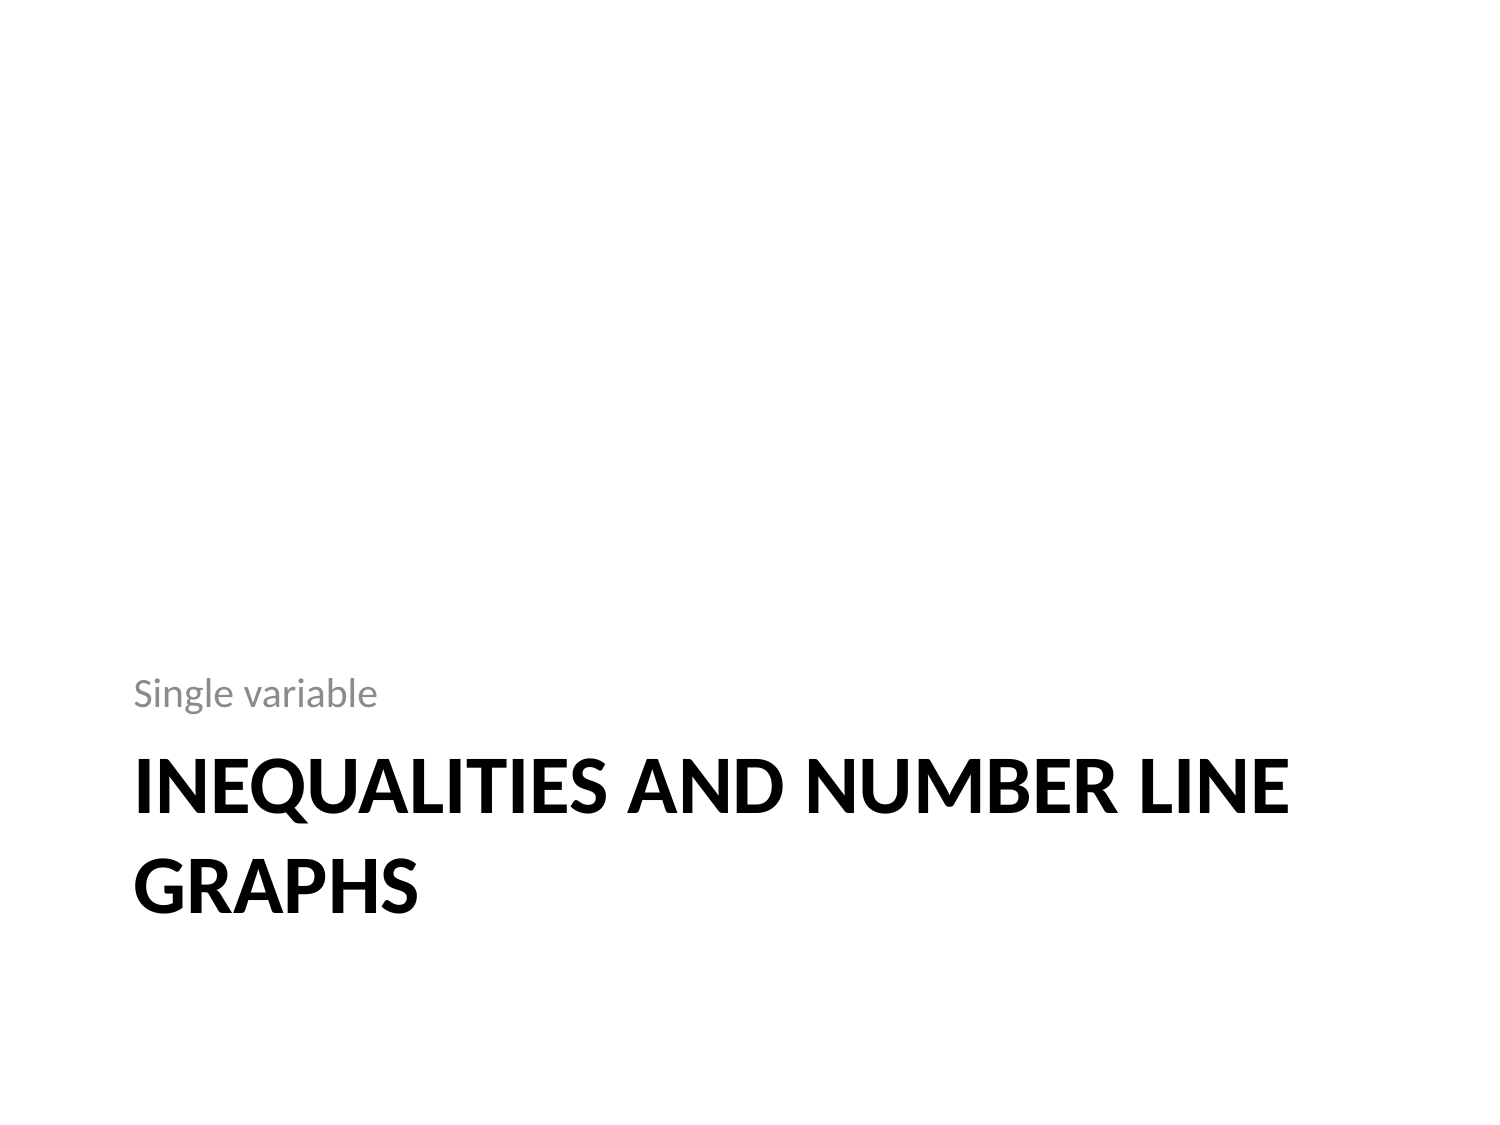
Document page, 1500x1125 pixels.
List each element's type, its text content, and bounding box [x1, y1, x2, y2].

title Inequalities and number line graphs [118, 723, 1394, 947]
list Single variable [118, 476, 1394, 723]
